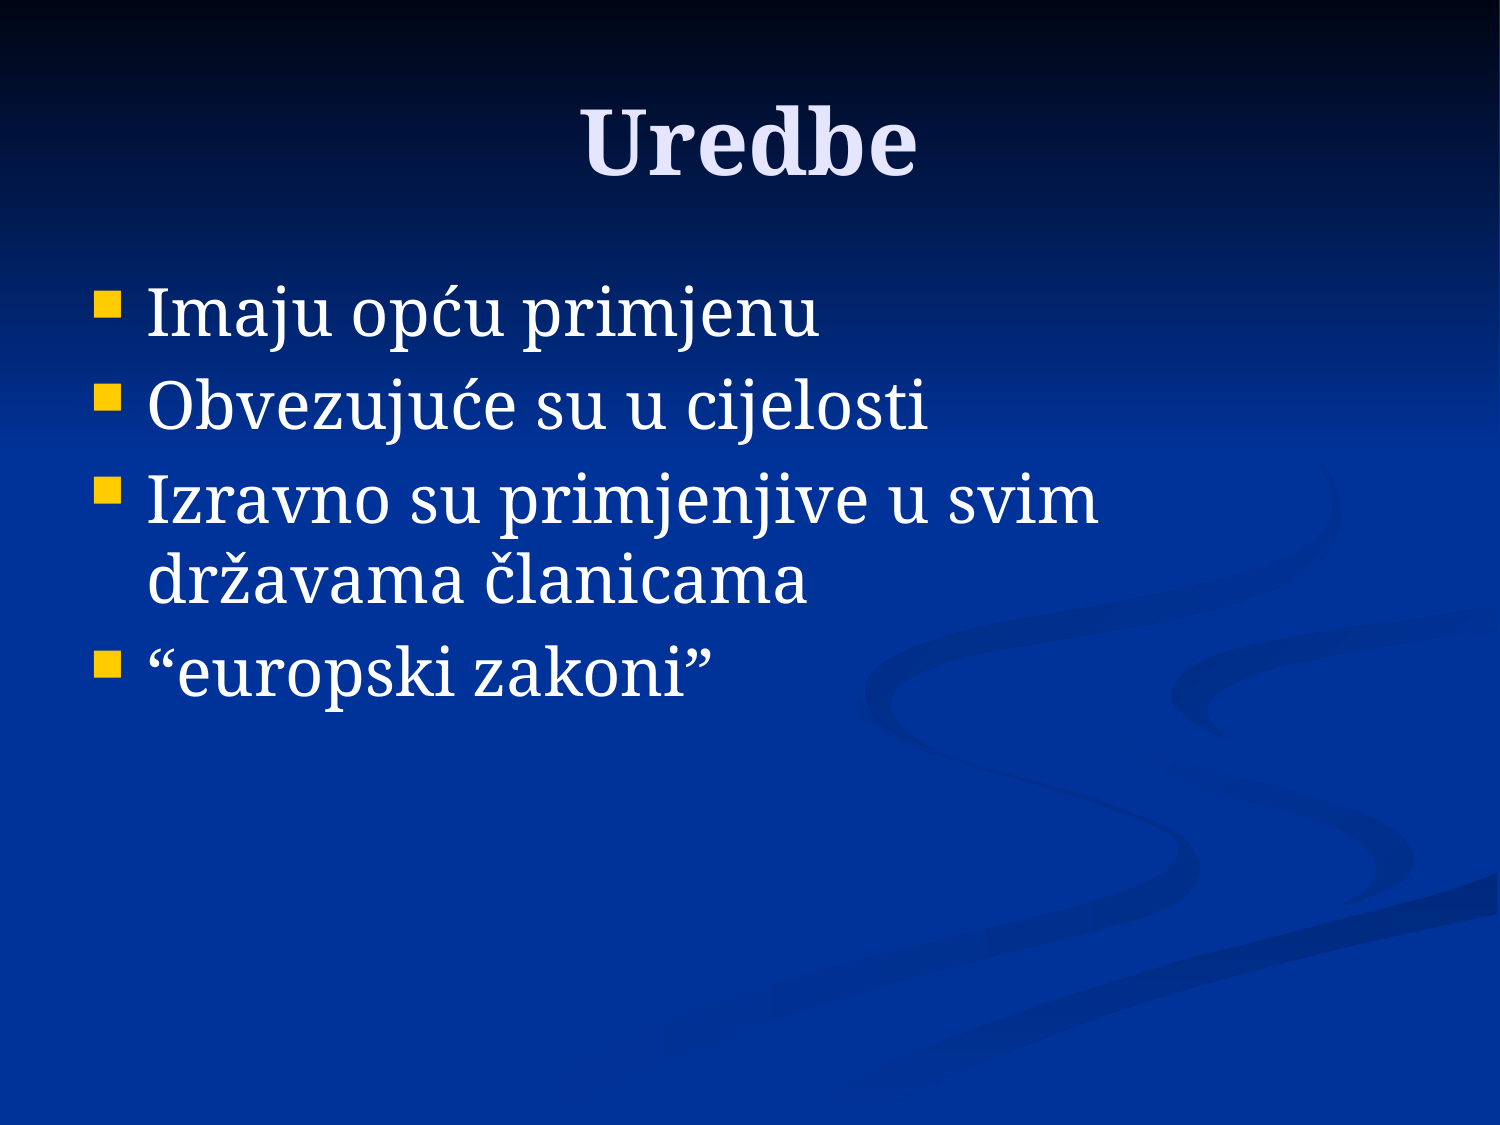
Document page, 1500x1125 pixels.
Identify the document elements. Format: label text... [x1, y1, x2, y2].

title Uredbe [75, 45, 1425, 233]
list Imaju opću primjenu Obvezujuće su u cijelosti Izravno su primjenjive u svim državama članicama “europski zakoni” [75, 262, 1425, 1005]
